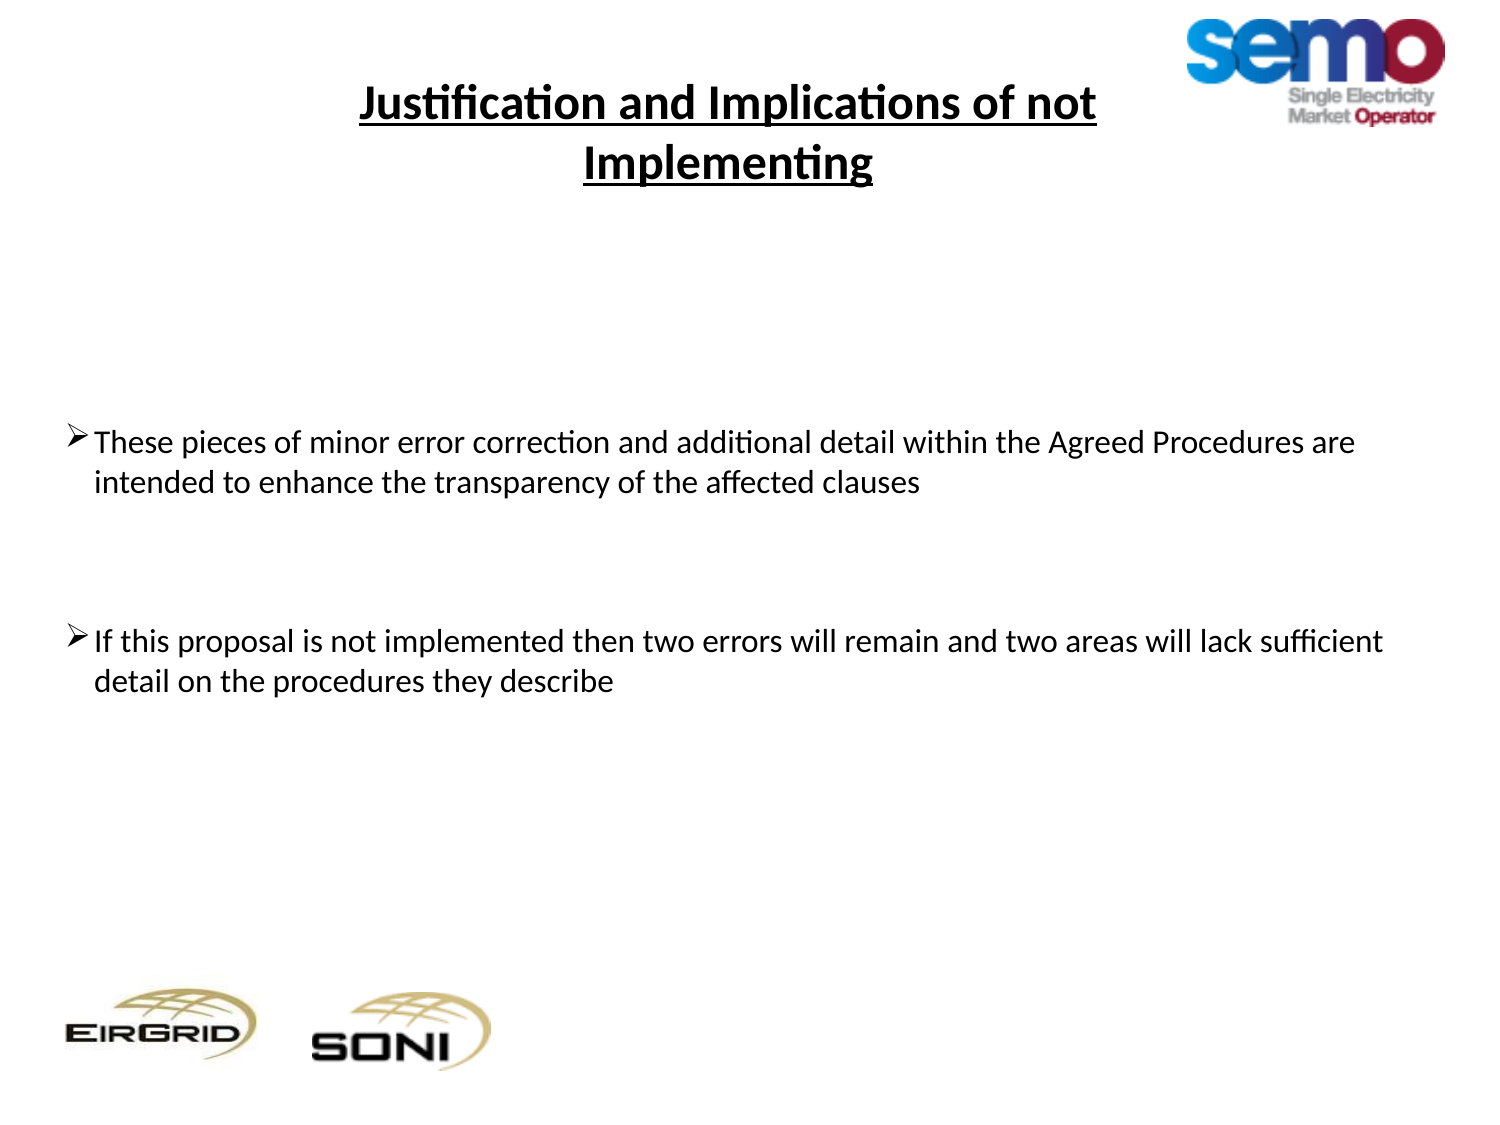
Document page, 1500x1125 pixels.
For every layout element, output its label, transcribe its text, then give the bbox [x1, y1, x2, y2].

text_box These pieces of minor error correction and additional detail within the Agreed Procedures are intended to enhance the transparency of the affected clauses If this proposal is not implemented then two errors will remain and two areas will lack sufficient detail on the procedures they describe [50, 412, 1444, 707]
picture [1186, 18, 1445, 127]
picture [64, 975, 258, 1083]
picture [312, 992, 491, 1071]
text_box Justification and Implications of not Implementing [249, 62, 1207, 198]
